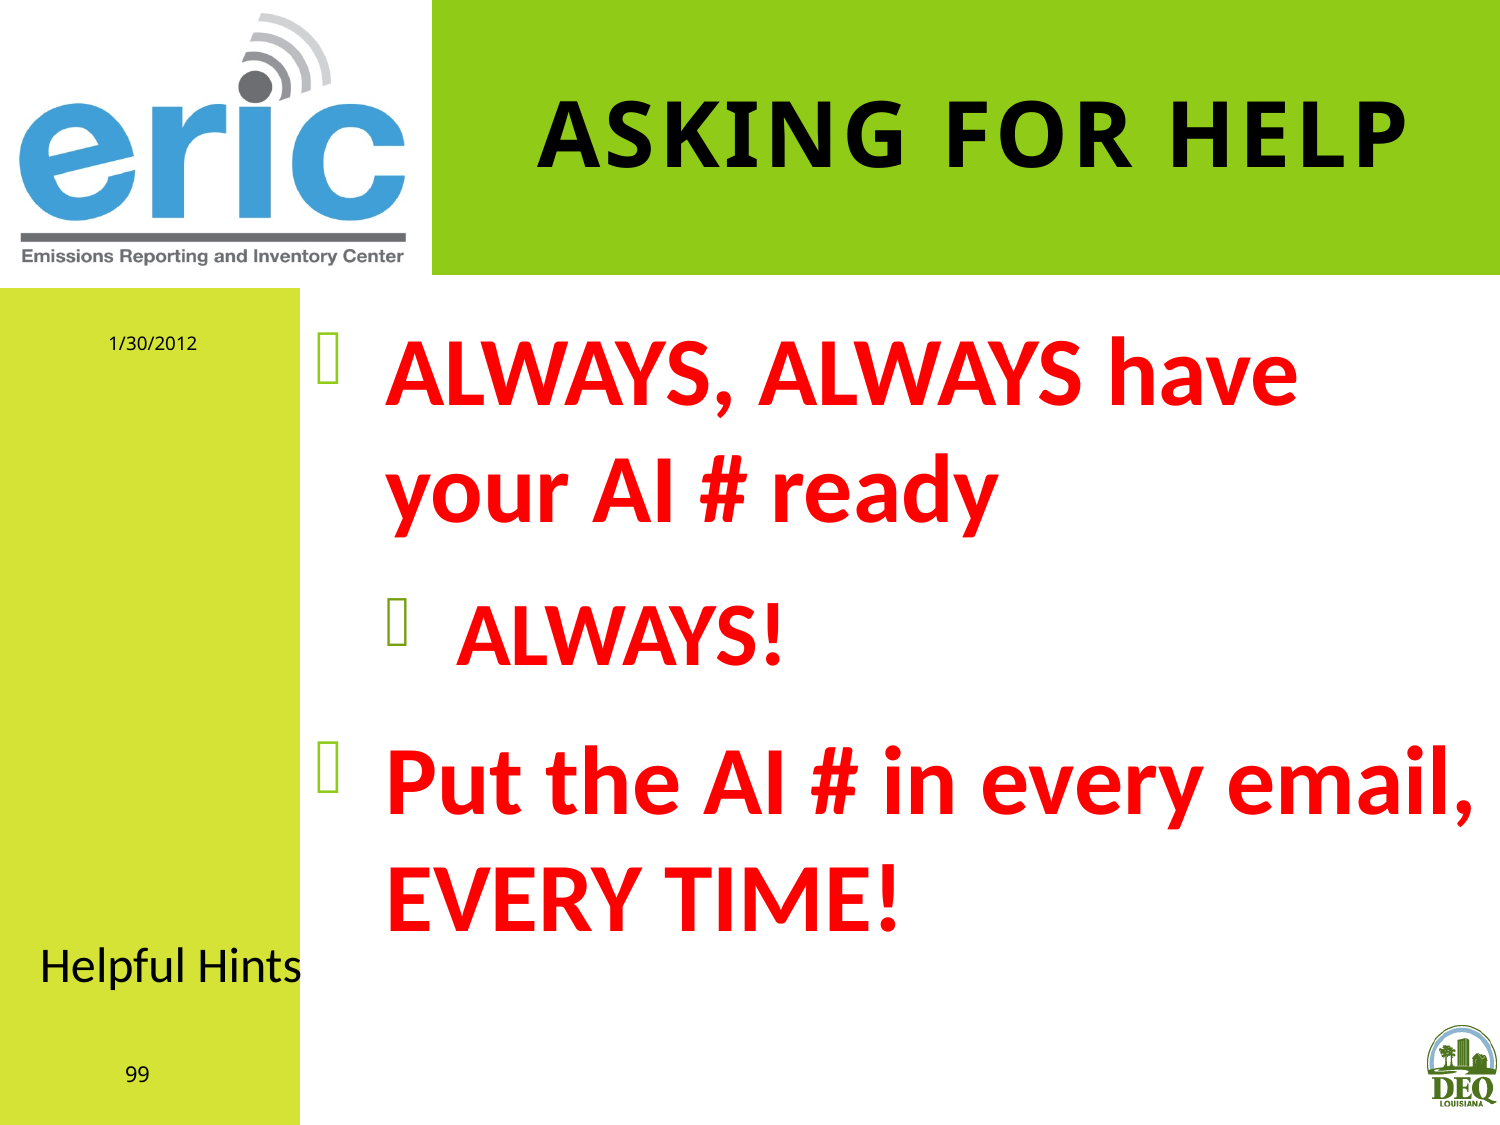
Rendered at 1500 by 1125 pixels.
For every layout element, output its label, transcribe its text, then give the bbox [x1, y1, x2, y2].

text_box Helpful Hints [24, 924, 513, 1000]
title Asking for Help [399, 37, 1425, 225]
picture [0, 0, 432, 288]
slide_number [87, 312, 213, 373]
picture [1425, 1024, 1500, 1107]
list ALWAYS, ALWAYS have your AI # ready ALWAYS! Put the AI # in every email, EVERY TIME! [300, 299, 1500, 963]
slide_number 99 [62, 1050, 213, 1100]
